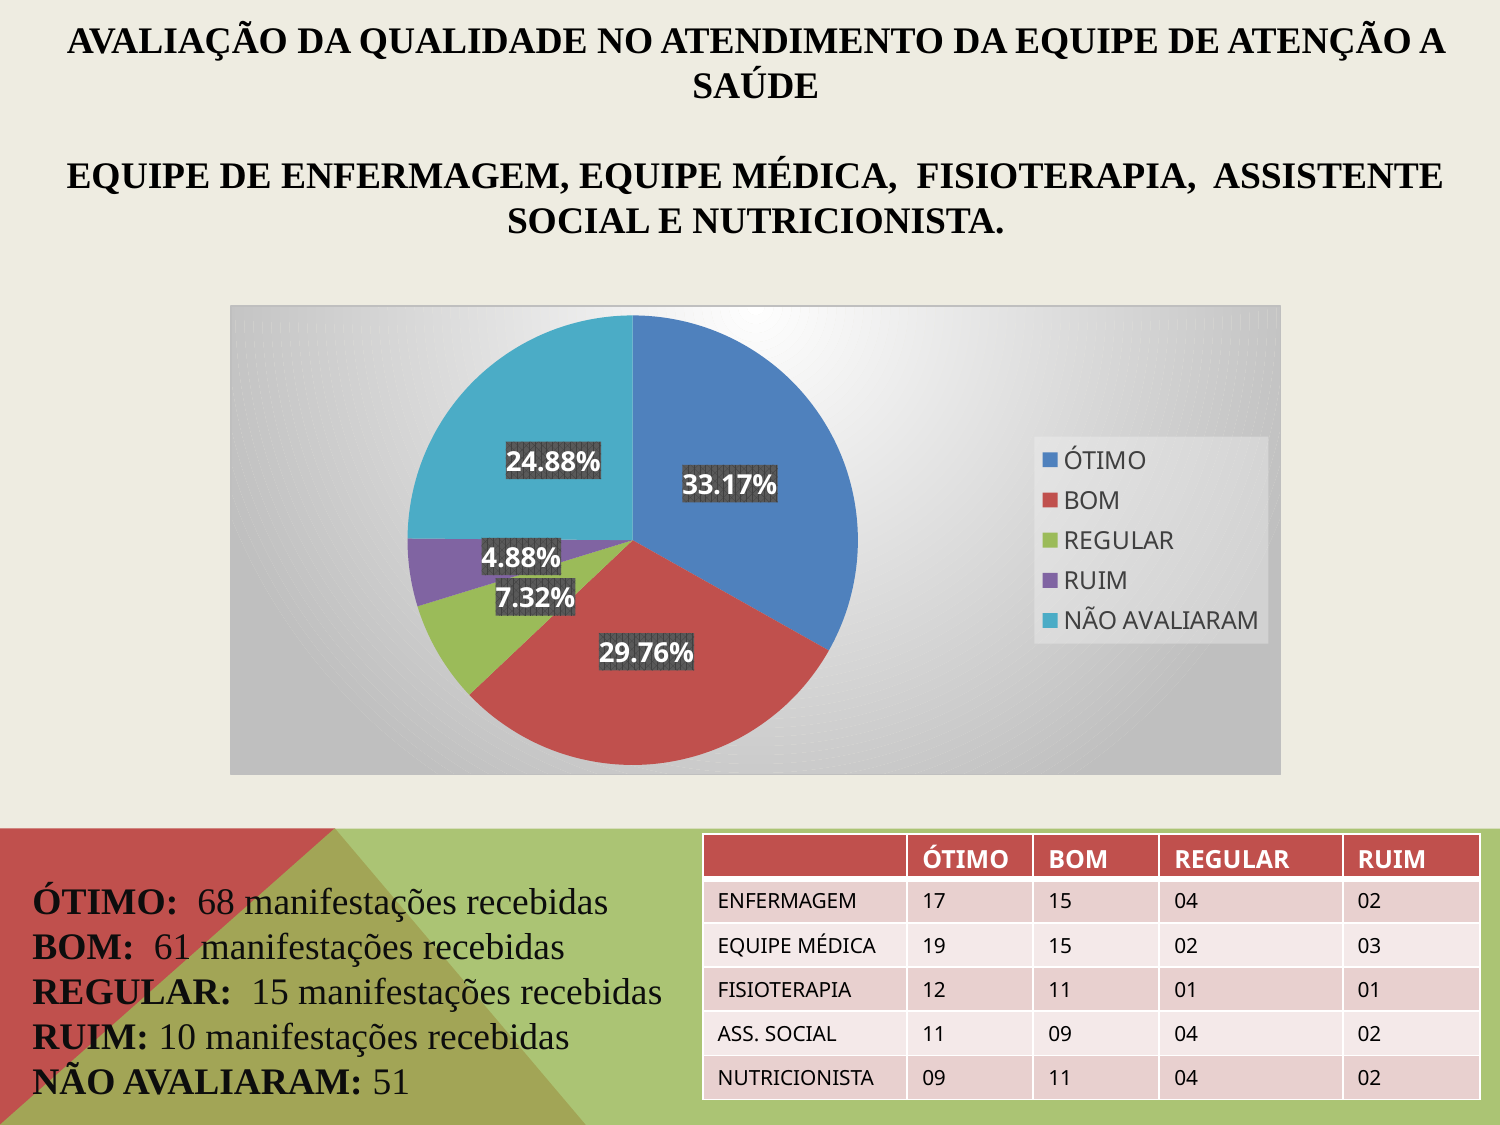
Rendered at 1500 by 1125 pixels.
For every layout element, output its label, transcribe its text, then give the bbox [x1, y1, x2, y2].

table_cell 09 [908, 1056, 1032, 1099]
table_header RUIM [1344, 835, 1479, 876]
table_header BOM [1034, 835, 1158, 876]
table_cell 11 [1034, 968, 1158, 1010]
text_box ÓTIMO: 68 manifestações recebidas BOM: 61 manifestações recebidas REGULAR: 15 manifestações recebidas RUIM: 10 manifestações recebidas NÃO AVALIARAM: 51 [17, 869, 686, 1125]
table_cell 01 [1160, 968, 1342, 1010]
table_cell 02 [1344, 1056, 1479, 1099]
table_header [704, 835, 906, 876]
title AVALIAÇÃO DA QUALIDADE NO ATENDIMENTO DA EQUIPE DE ATENÇÃO A SAÚDE EQUIPE DE ENFERMAGEM, EQUIPE MÉDICA, FISIOTERAPIA, ASSISTENTE SOCIAL E NUTRICIONISTA. [46, 46, 1465, 211]
table_cell 02 [1344, 1012, 1479, 1055]
table_cell 15 [1034, 924, 1158, 966]
table_cell NUTRICIONISTA [704, 1056, 906, 1099]
table_cell 01 [1344, 968, 1479, 1010]
table_cell 02 [1344, 882, 1479, 922]
table_header ÓTIMO [908, 835, 1032, 876]
table_cell ENFERMAGEM [704, 882, 906, 922]
table_header REGULAR [1160, 835, 1342, 876]
table_cell 04 [1160, 1012, 1342, 1055]
table_cell 12 [908, 968, 1032, 1010]
table_cell 11 [1034, 1056, 1158, 1099]
table_cell 15 [1034, 882, 1158, 922]
chart [229, 304, 1282, 776]
table_cell EQUIPE MÉDICA [704, 924, 906, 966]
table_cell 03 [1344, 924, 1479, 966]
table_cell 19 [908, 924, 1032, 966]
table_cell 17 [908, 882, 1032, 922]
table_cell 04 [1160, 1056, 1342, 1099]
table_cell FISIOTERAPIA [704, 968, 906, 1010]
table_cell 11 [908, 1012, 1032, 1055]
table_cell 04 [1160, 882, 1342, 922]
table_cell ASS. SOCIAL [704, 1012, 906, 1055]
table_cell 09 [1034, 1012, 1158, 1055]
table_cell 02 [1160, 924, 1342, 966]
